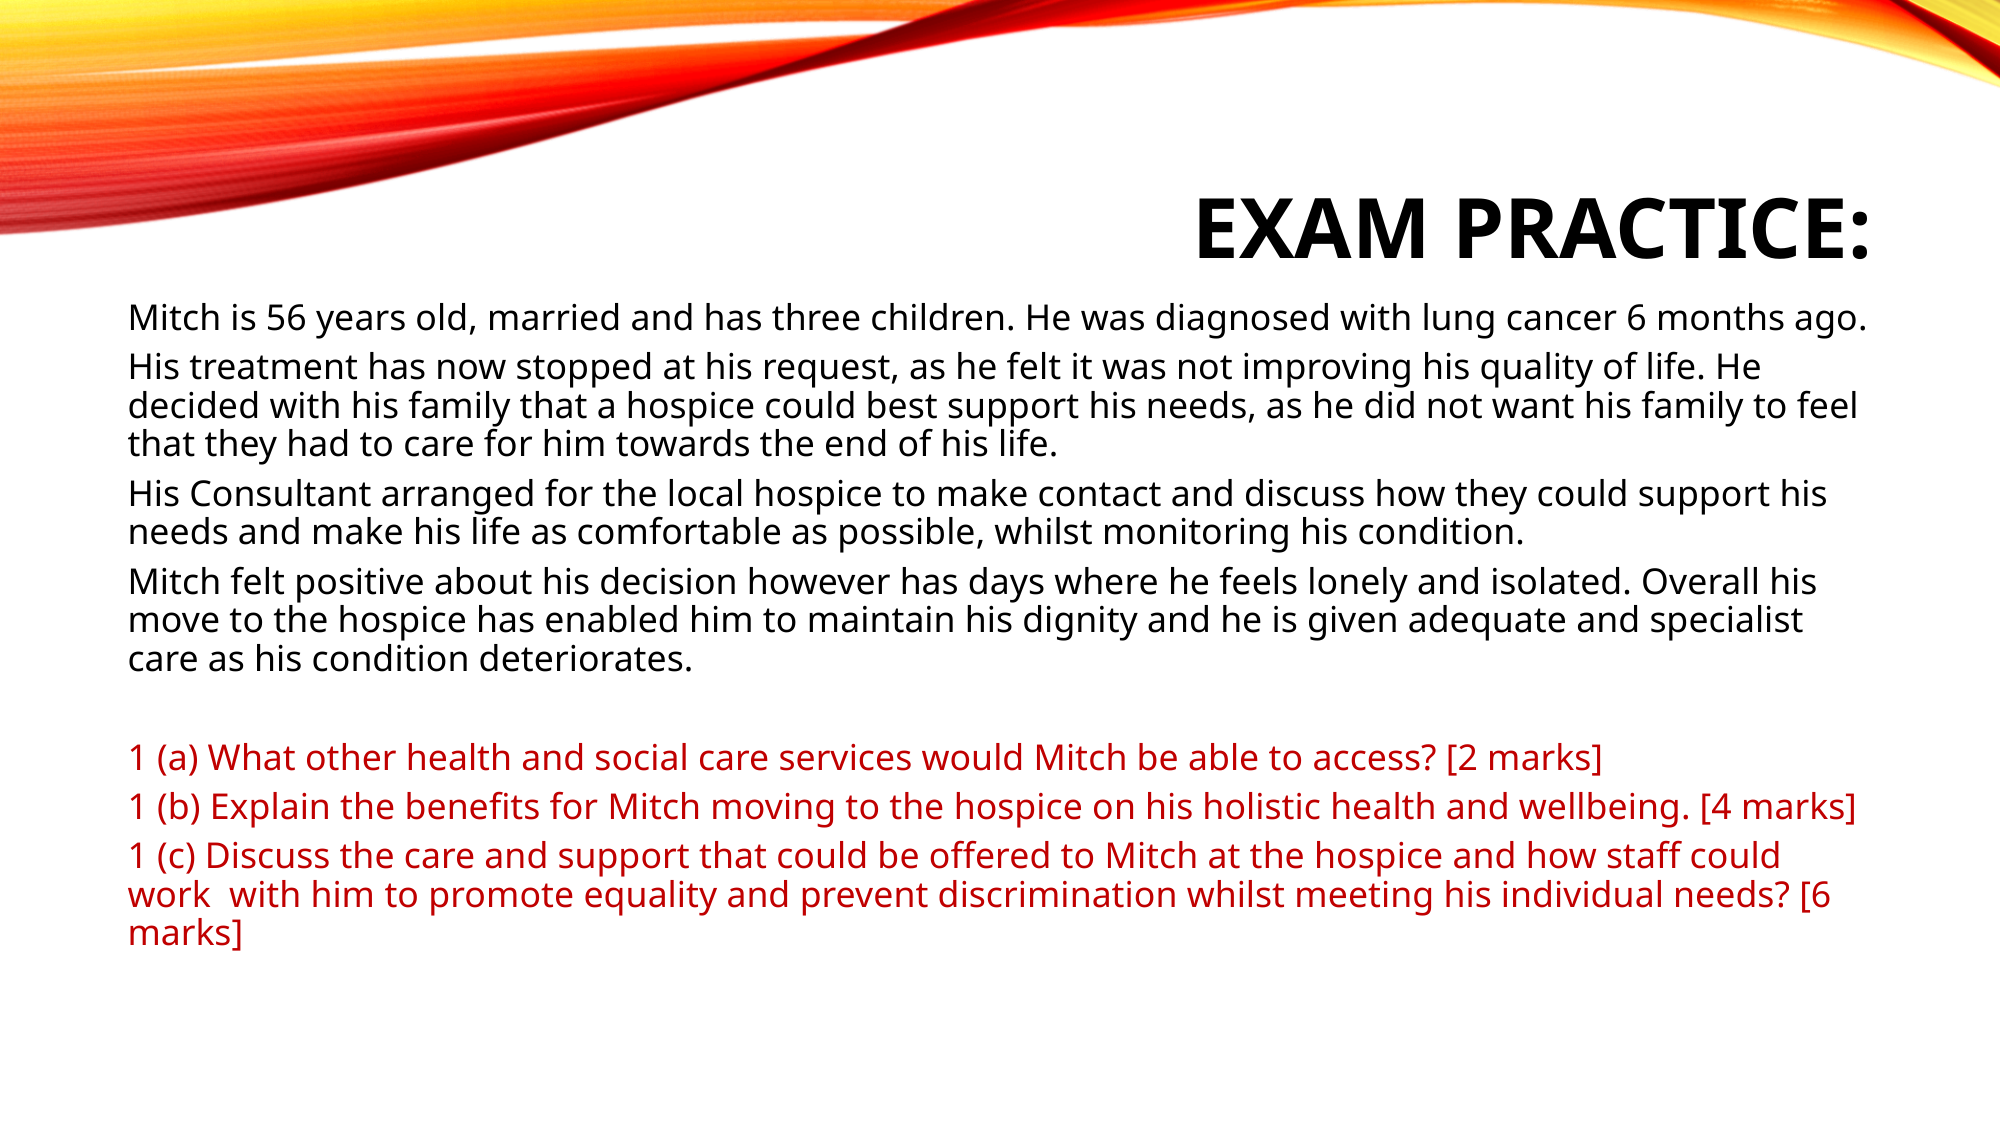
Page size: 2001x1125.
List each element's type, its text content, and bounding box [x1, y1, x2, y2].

title Exam practice: [474, 125, 1888, 291]
list Mitch is 56 years old, married and has three children. He was diagnosed with lung cancer 6 months ago. His treatment has now stopped at his request, as he felt it was not improving his quality of life. He decided with his family that a hospice could best support his needs, as he did not want his family to feel that they had to care for him towards the end of his life. His Consultant arranged for the local hospice to make contact and discuss how they could support his needs and make his life as comfortable as possible, whilst monitoring his condition. Mitch felt positive about his decision however has days where he feels lonely and isolated. Overall his move to the hospice has enabled him to maintain his dignity and he is given adequate and specialist care as his condition deteriorates. 1 (a) What other health and social care services would Mitch be able to access? [2 marks] 1 (b) Explain the benefits for Mitch moving to the hospice on his holistic health and wellbeing. [4 marks] 1 (c) Discuss the care and support that could be offered to Mitch at the hospice and how staff could work with him to promote equality and prevent discrimination whilst meeting his individual needs? [6 marks] [112, 291, 1888, 1021]
picture [0, 0, 2000, 237]
